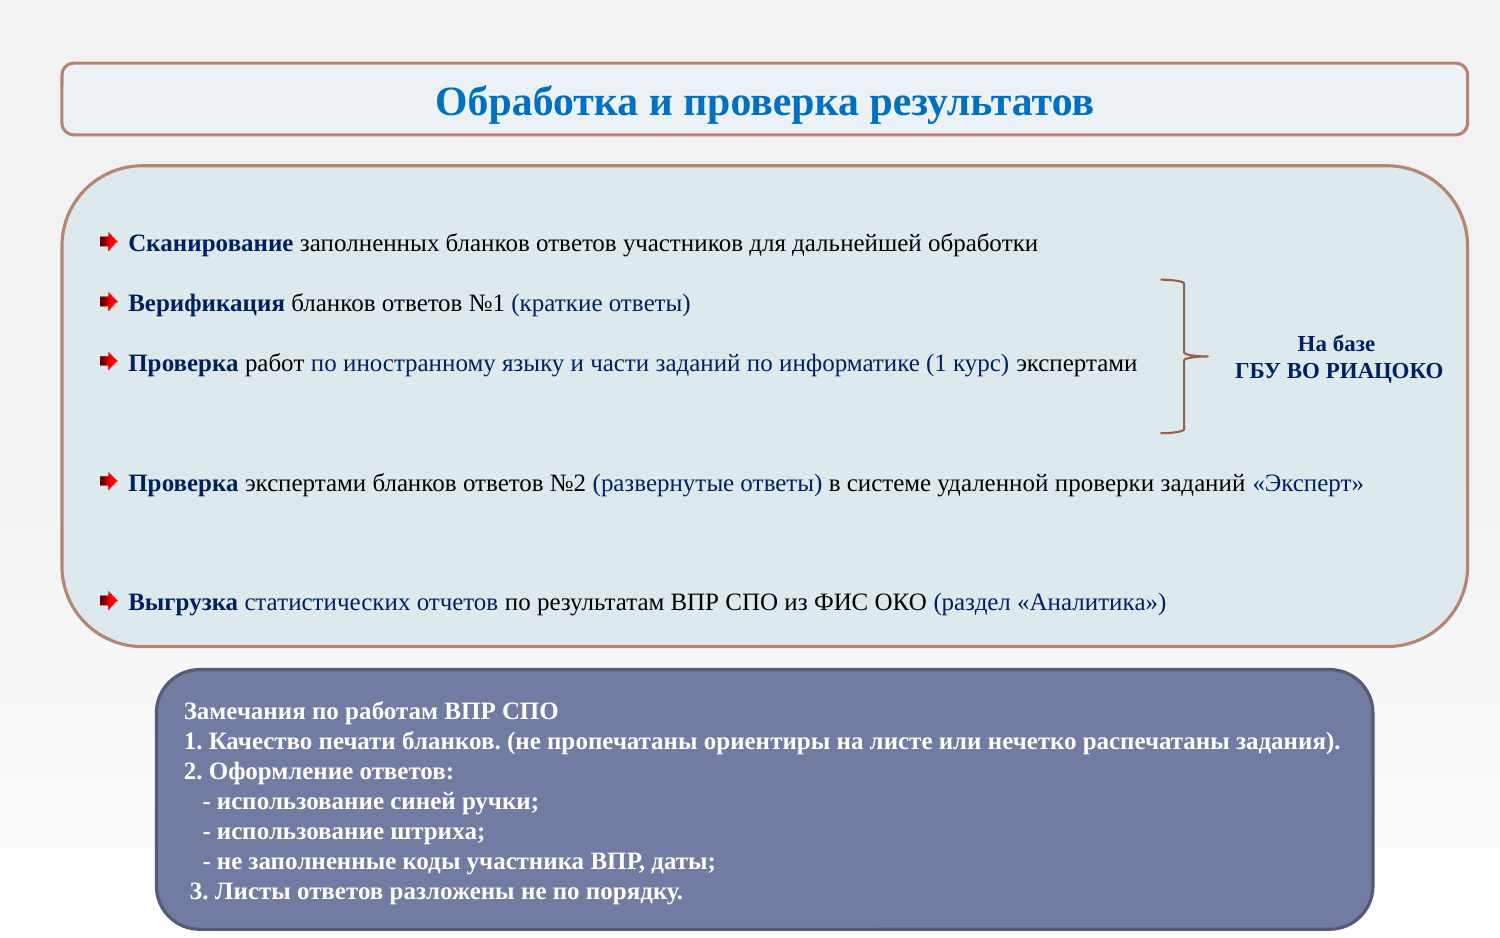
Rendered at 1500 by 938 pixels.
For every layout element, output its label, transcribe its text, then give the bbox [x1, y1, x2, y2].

text_box [1160, 278, 1208, 434]
picture [100, 352, 118, 370]
text_box На базе ГБУ ВО РИАЦОКО [1208, 321, 1470, 391]
picture [100, 292, 118, 311]
picture [100, 591, 118, 610]
picture [100, 232, 118, 251]
text_box Обработка и проверка результатов [60, 61, 1470, 137]
picture [100, 472, 118, 490]
text_box Замечания по работам ВПР СПО 1. Качество печати бланков. (не пропечатаны ориентиры на листе или нечетко распечатаны задания). 2. Оформление ответов: - использование синей ручки; - использование штриха; - не заполненные коды участника ВПР, даты; 3. Листы ответов разложены не по порядку. [154, 667, 1375, 931]
text_box Сканирование заполненных бланков ответов участников для дальнейшей обработки Верификация бланков ответов №1 (краткие ответы) Проверка работ по иностранному языку и части заданий по информатике (1 курс) экспертами Проверка экспертами бланков ответов №2 (развернутые ответы) в системе удаленной проверки заданий «Эксперт» Выгрузка статистических отчетов по результатам ВПР СПО из ФИС ОКО (раздел «Аналитика») [60, 164, 1470, 649]
